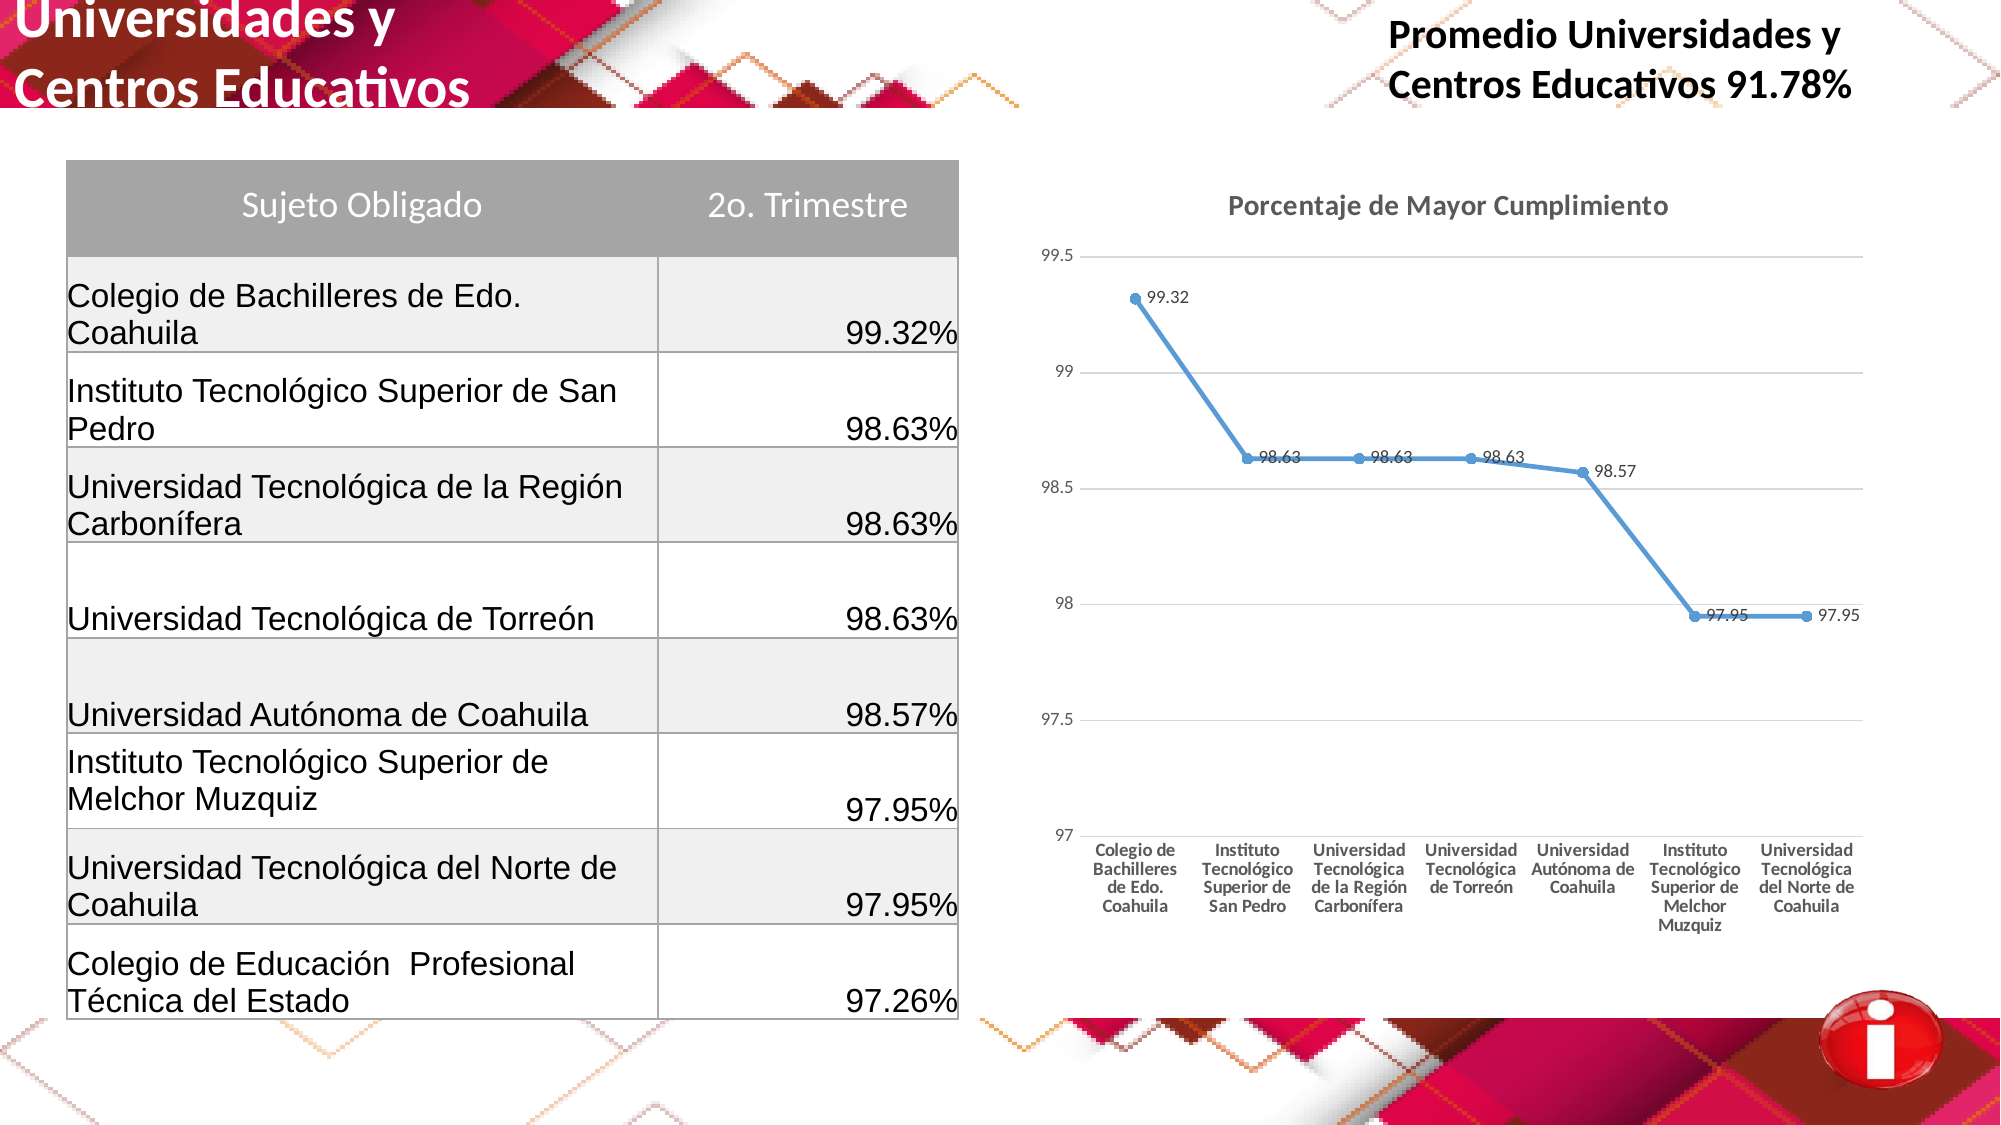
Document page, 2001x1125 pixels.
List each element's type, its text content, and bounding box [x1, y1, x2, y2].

table_cell Universidad Tecnológica del Norte de Coahuila [68, 829, 657, 923]
table_cell 97.95% [659, 829, 957, 923]
table_cell Instituto Tecnológico Superior de Melchor Muzquiz [68, 734, 657, 828]
table_cell Universidad Tecnológica de Torreón [68, 543, 657, 637]
table_cell 99.32% [659, 257, 957, 351]
table_cell Universidad Tecnológica de la Región Carbonífera [68, 448, 657, 541]
table_cell 98.57% [659, 639, 957, 732]
table_cell Colegio de Educación Profesional Técnica del Estado [68, 925, 657, 1018]
picture [563, 0, 1373, 108]
chart [1023, 160, 1880, 953]
table_cell 97.95% [659, 734, 957, 828]
table_header 2o. Trimestre [658, 162, 957, 255]
table_cell 97.26% [659, 925, 957, 1018]
table_header Sujeto Obligado [68, 162, 658, 255]
table_cell Universidad Autónoma de Coahuila [68, 639, 657, 732]
table_cell 98.63% [659, 448, 957, 541]
picture [0, 987, 2000, 1125]
table_cell 98.63% [659, 353, 957, 446]
table_cell 98.63% [659, 543, 957, 637]
text_box Universidades y Centros Educativos [0, 0, 563, 127]
text_box Promedio Universidades y Centros Educativos 91.78% [1373, 0, 2000, 115]
table_cell Instituto Tecnológico Superior de San Pedro [68, 353, 657, 446]
table_cell Colegio de Bachilleres de Edo. Coahuila [68, 257, 657, 351]
